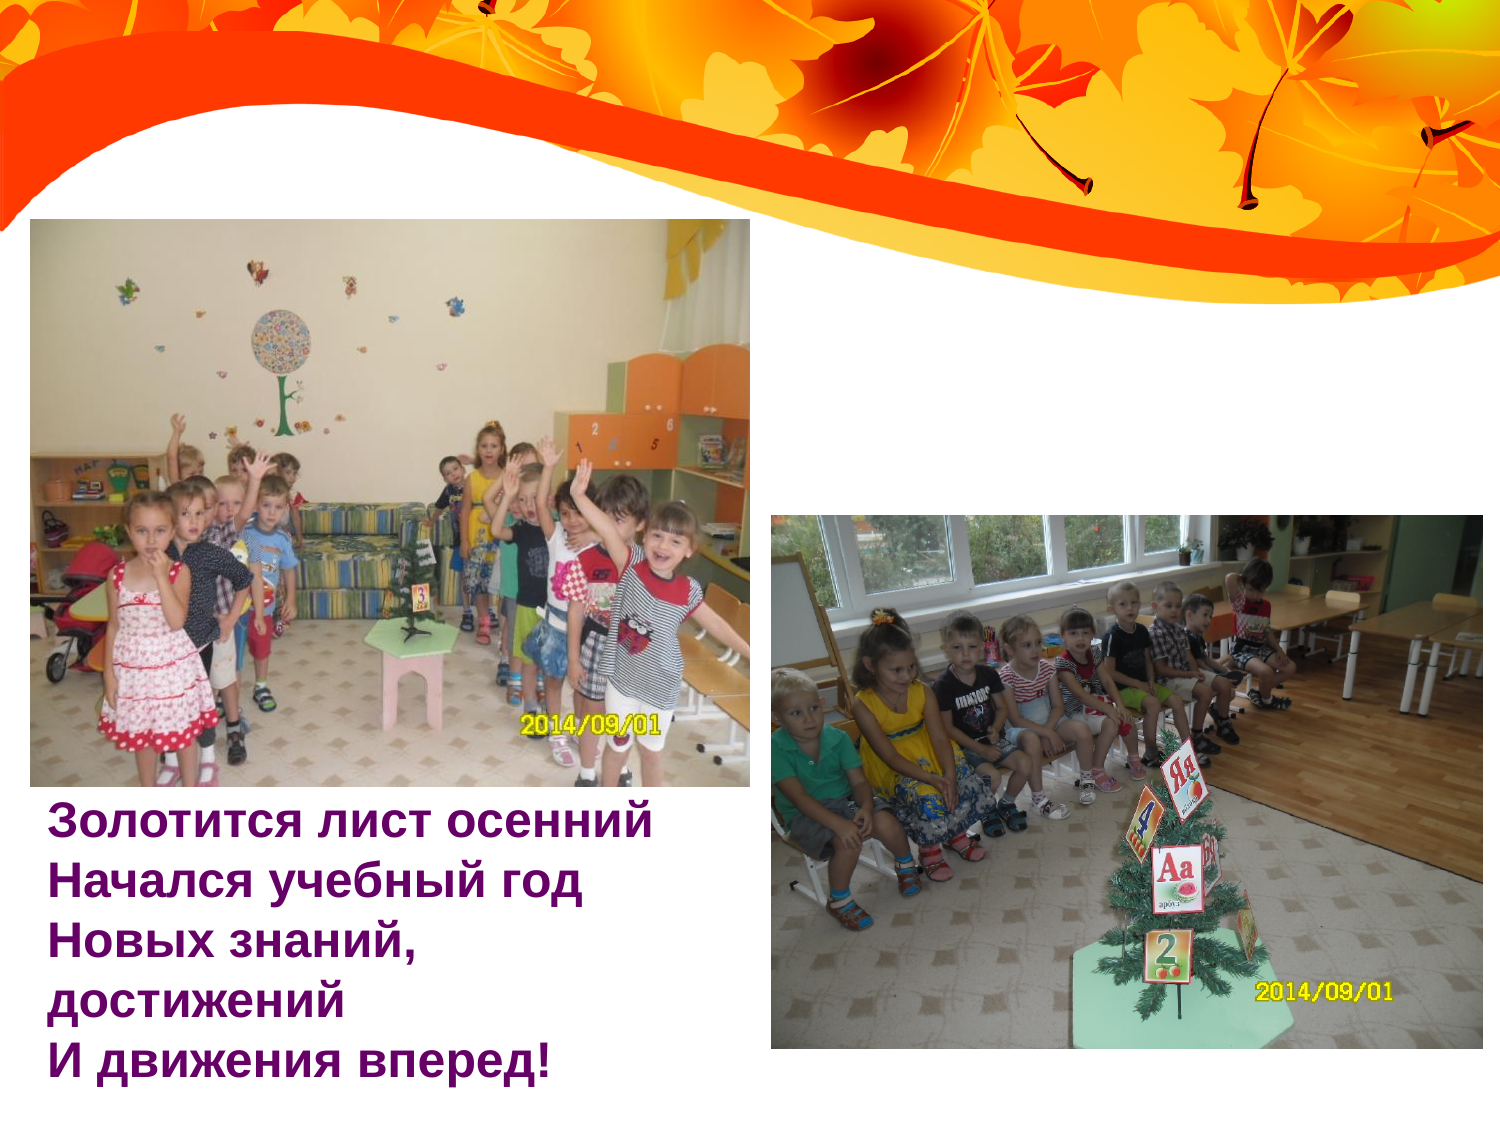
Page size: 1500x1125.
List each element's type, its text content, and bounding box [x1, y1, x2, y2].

picture [0, 0, 1500, 1125]
text_box Золотится лист осенний Начался учебный год Новых знаний, достижений И движения вперед! [32, 794, 694, 1095]
